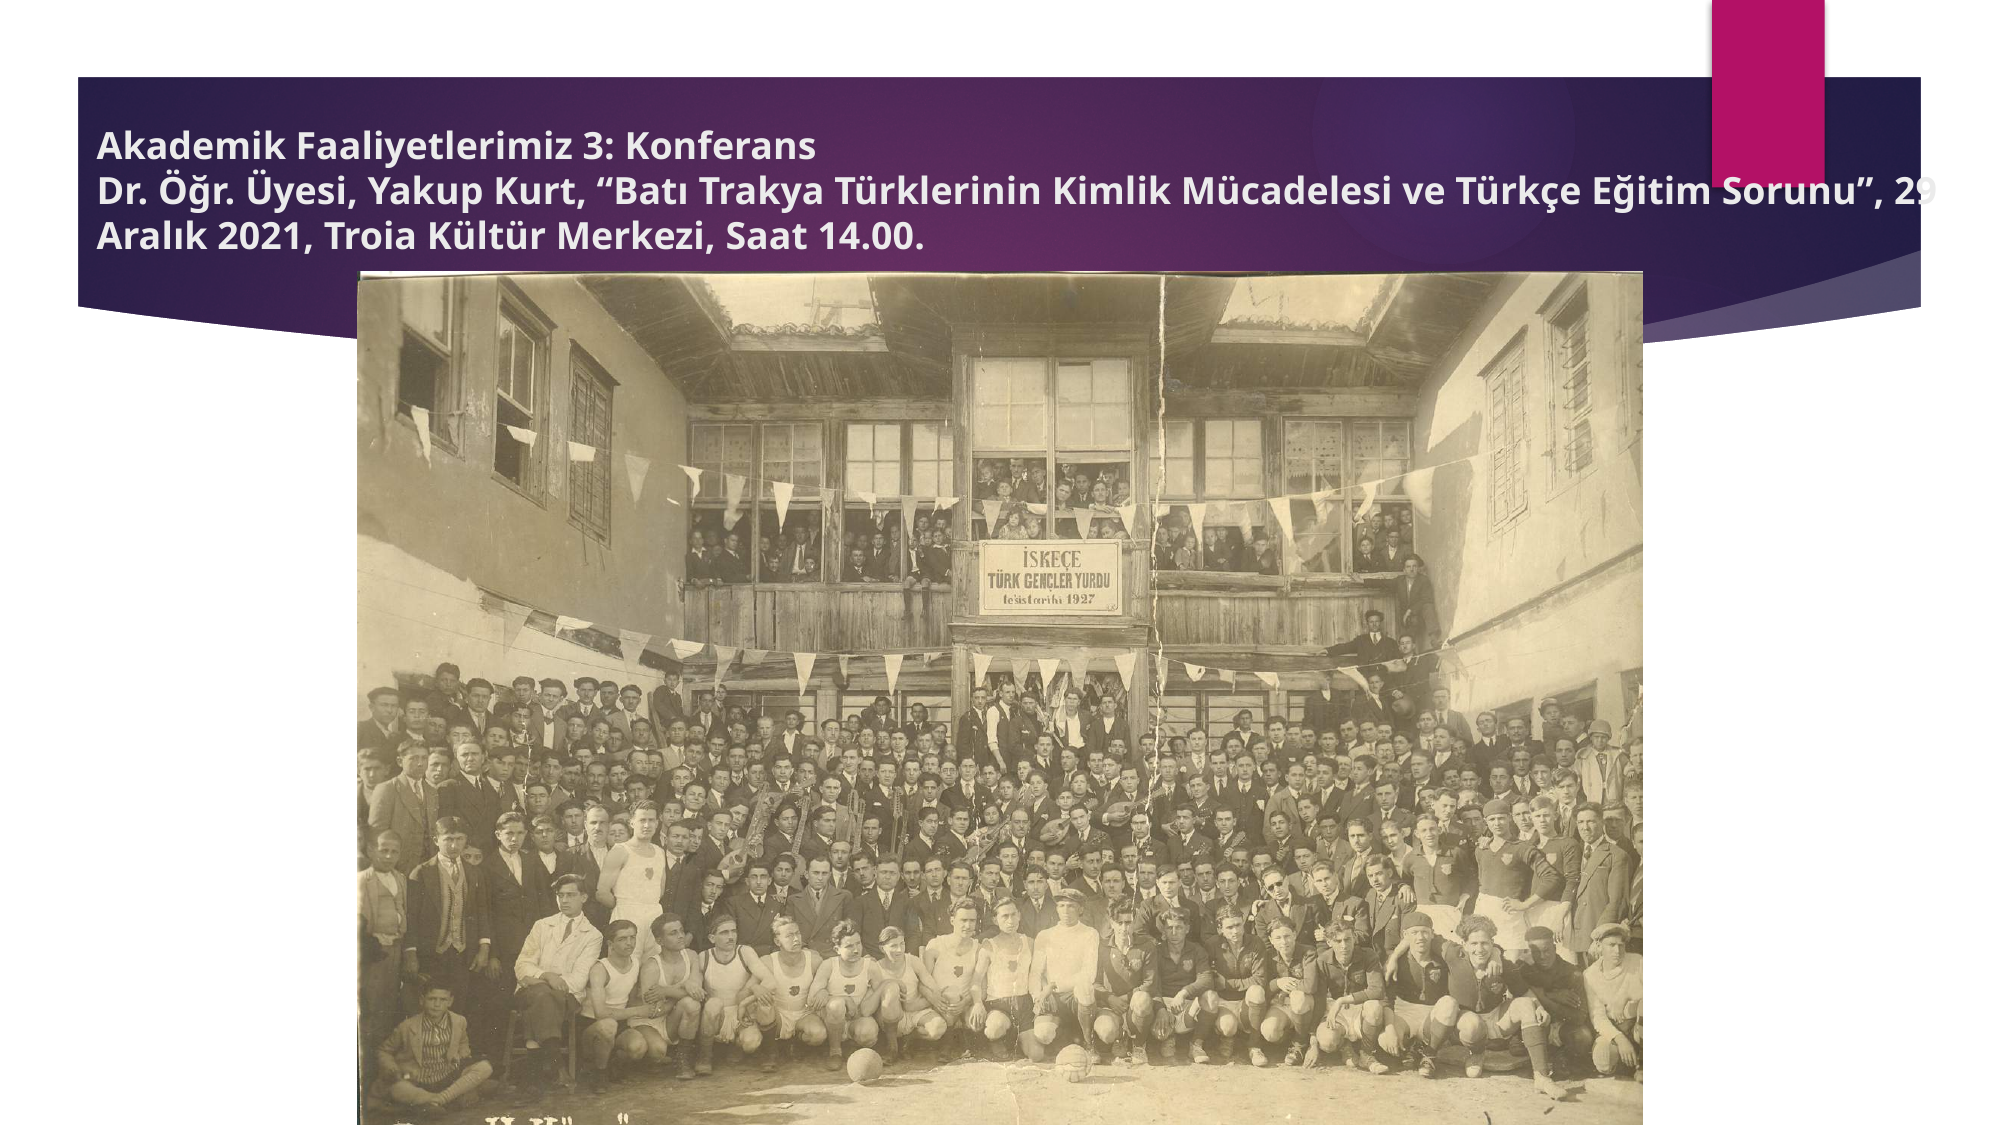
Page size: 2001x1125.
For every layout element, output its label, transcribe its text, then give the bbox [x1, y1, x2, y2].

picture [357, 271, 1643, 1125]
title Akademik Faaliyetlerimiz 3: Konferans Dr. Öğr. Üyesi, Yakup Kurt, “Batı Trakya Türklerinin Kimlik Mücadelesi ve Türkçe Eğitim Sorunu”, 29 Aralık 2021, Troia Kültür Merkezi, Saat 14.00. [81, 81, 2000, 297]
